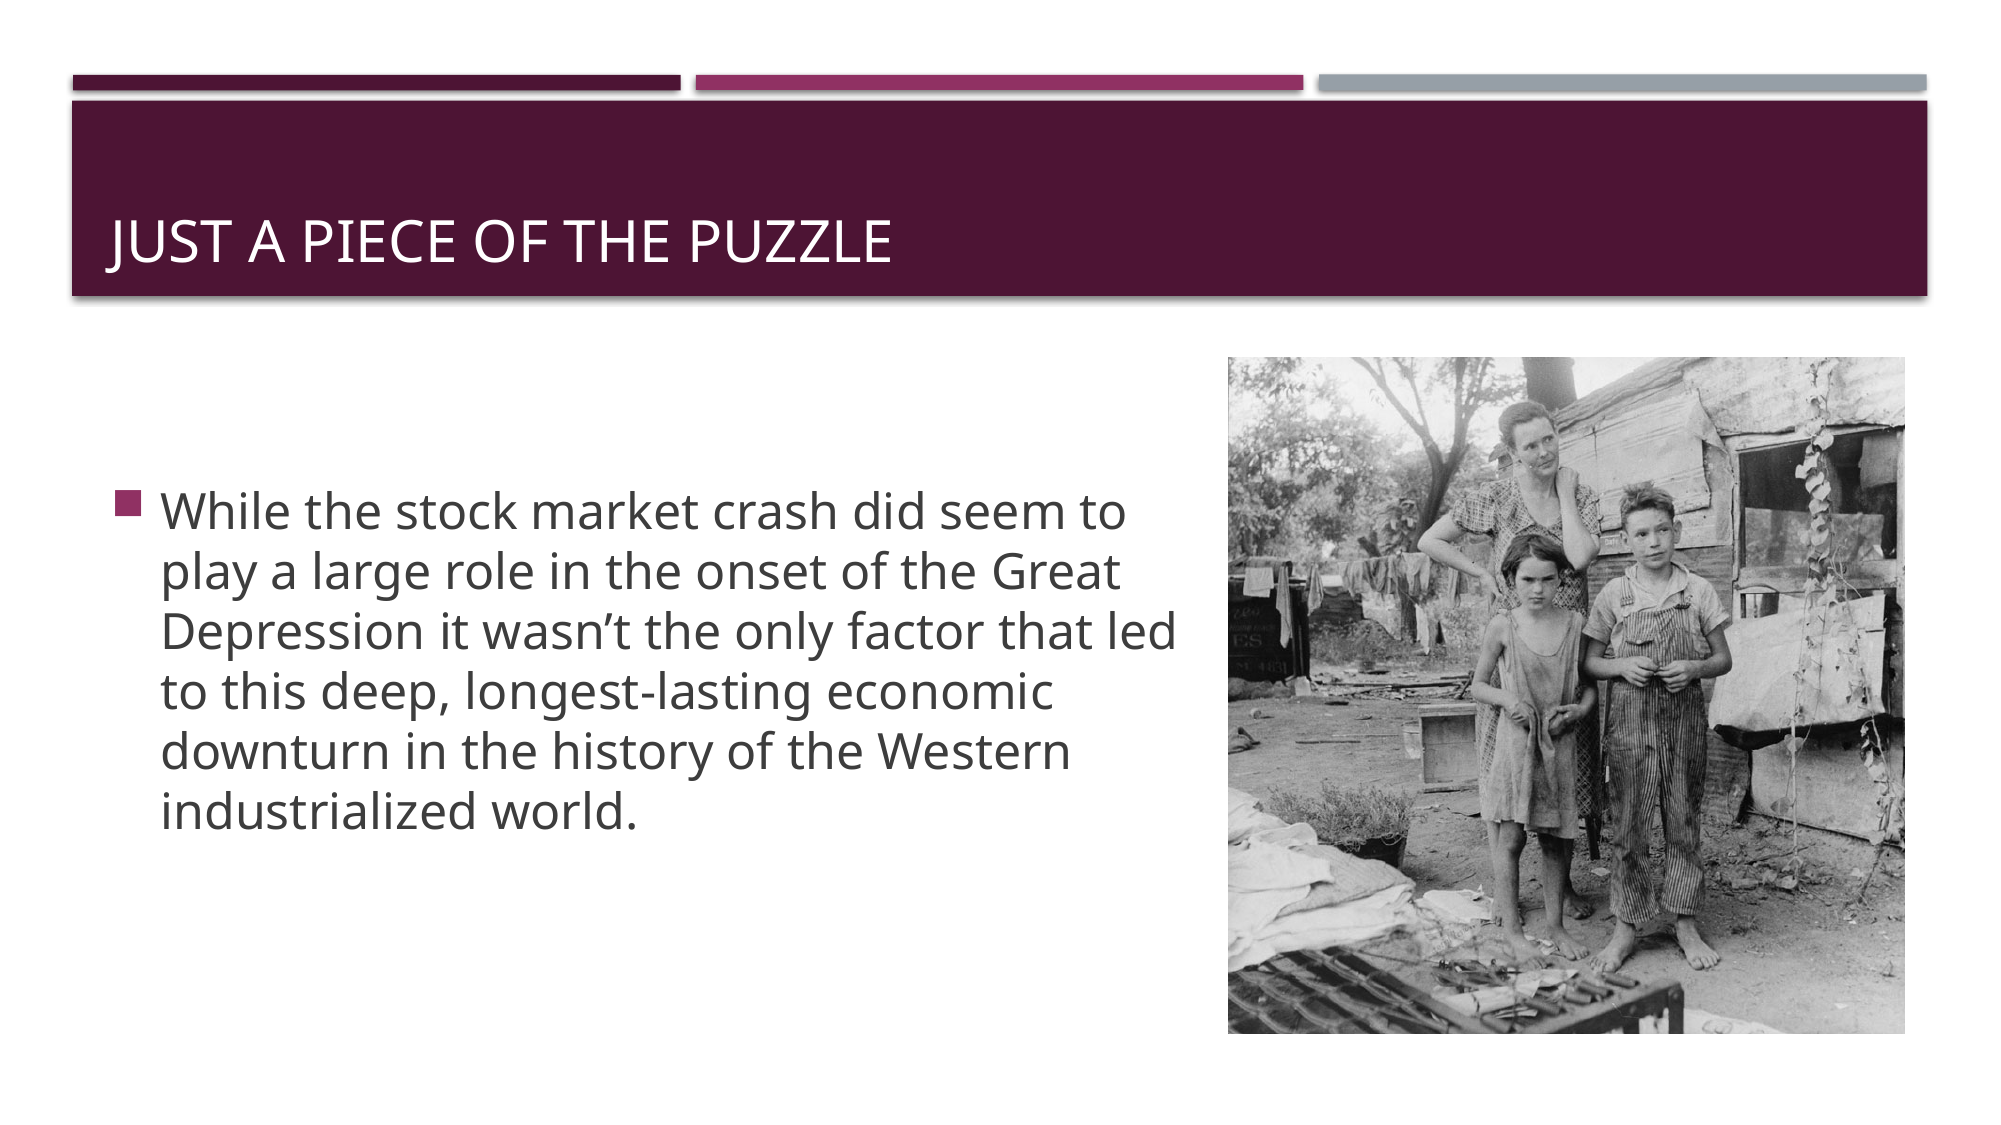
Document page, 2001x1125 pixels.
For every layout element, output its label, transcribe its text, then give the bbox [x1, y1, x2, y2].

list While the stock market crash did seem to play a large role in the onset of the Great Depression it wasn’t the only factor that led to this deep, longest-lasting economic downturn in the history of the Western industrialized world. [95, 357, 1195, 962]
title Just a piece of the puzzle [95, 115, 1905, 282]
picture [1227, 357, 1906, 1035]
